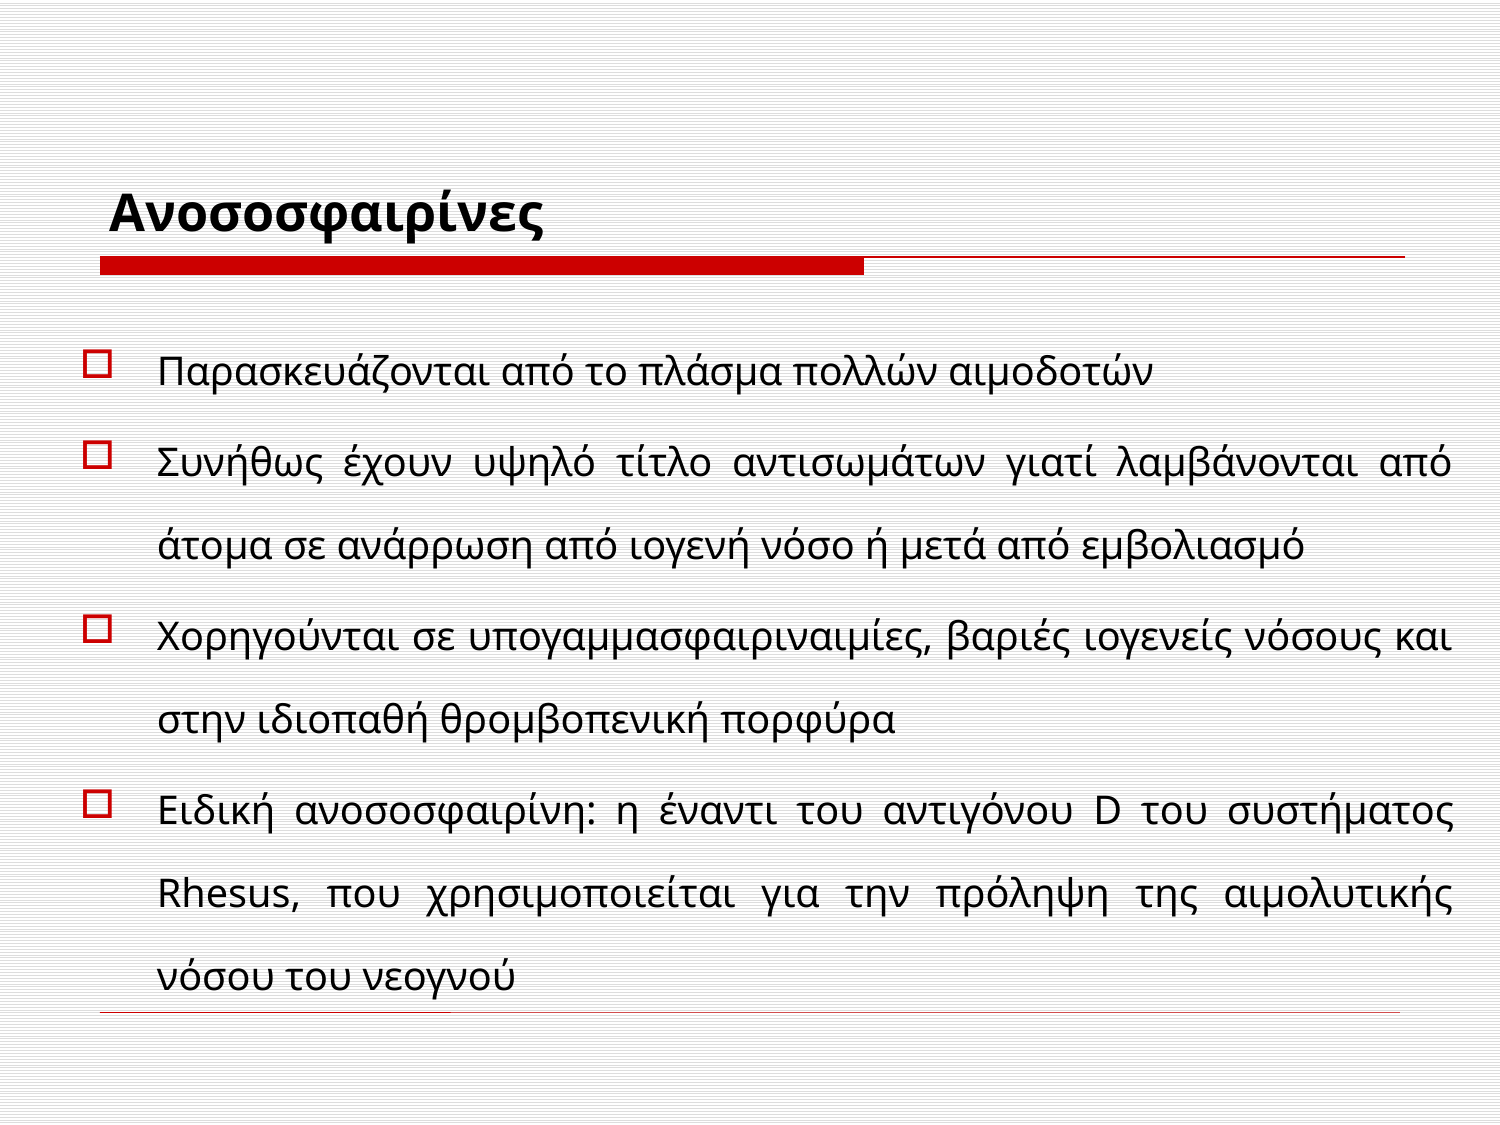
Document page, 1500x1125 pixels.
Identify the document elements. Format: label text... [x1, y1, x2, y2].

title Ανοσοσφαιρίνες [93, 49, 1407, 250]
list Παρασκευάζονται από το πλάσμα πολλών αιμοδοτών Συνήθως έχουν υψηλό τίτλο αντισωμάτων γιατί λαμβάνονται από άτομα σε ανάρρωση από ιογενή νόσο ή μετά από εμβολιασμό Χορηγούνται σε υπογαμμασφαιριναιμίες, βαριές ιογενείς νόσους και στην ιδιοπαθή θρομβοπενική πορφύρα Ειδική ανοσοσφαιρίνη: η έναντι του αντιγόνου D του συστήματος Rhesus, που χρησιμοποιείται για την πρόληψη της αιμολυτικής νόσου του νεογνού [64, 302, 1470, 1083]
